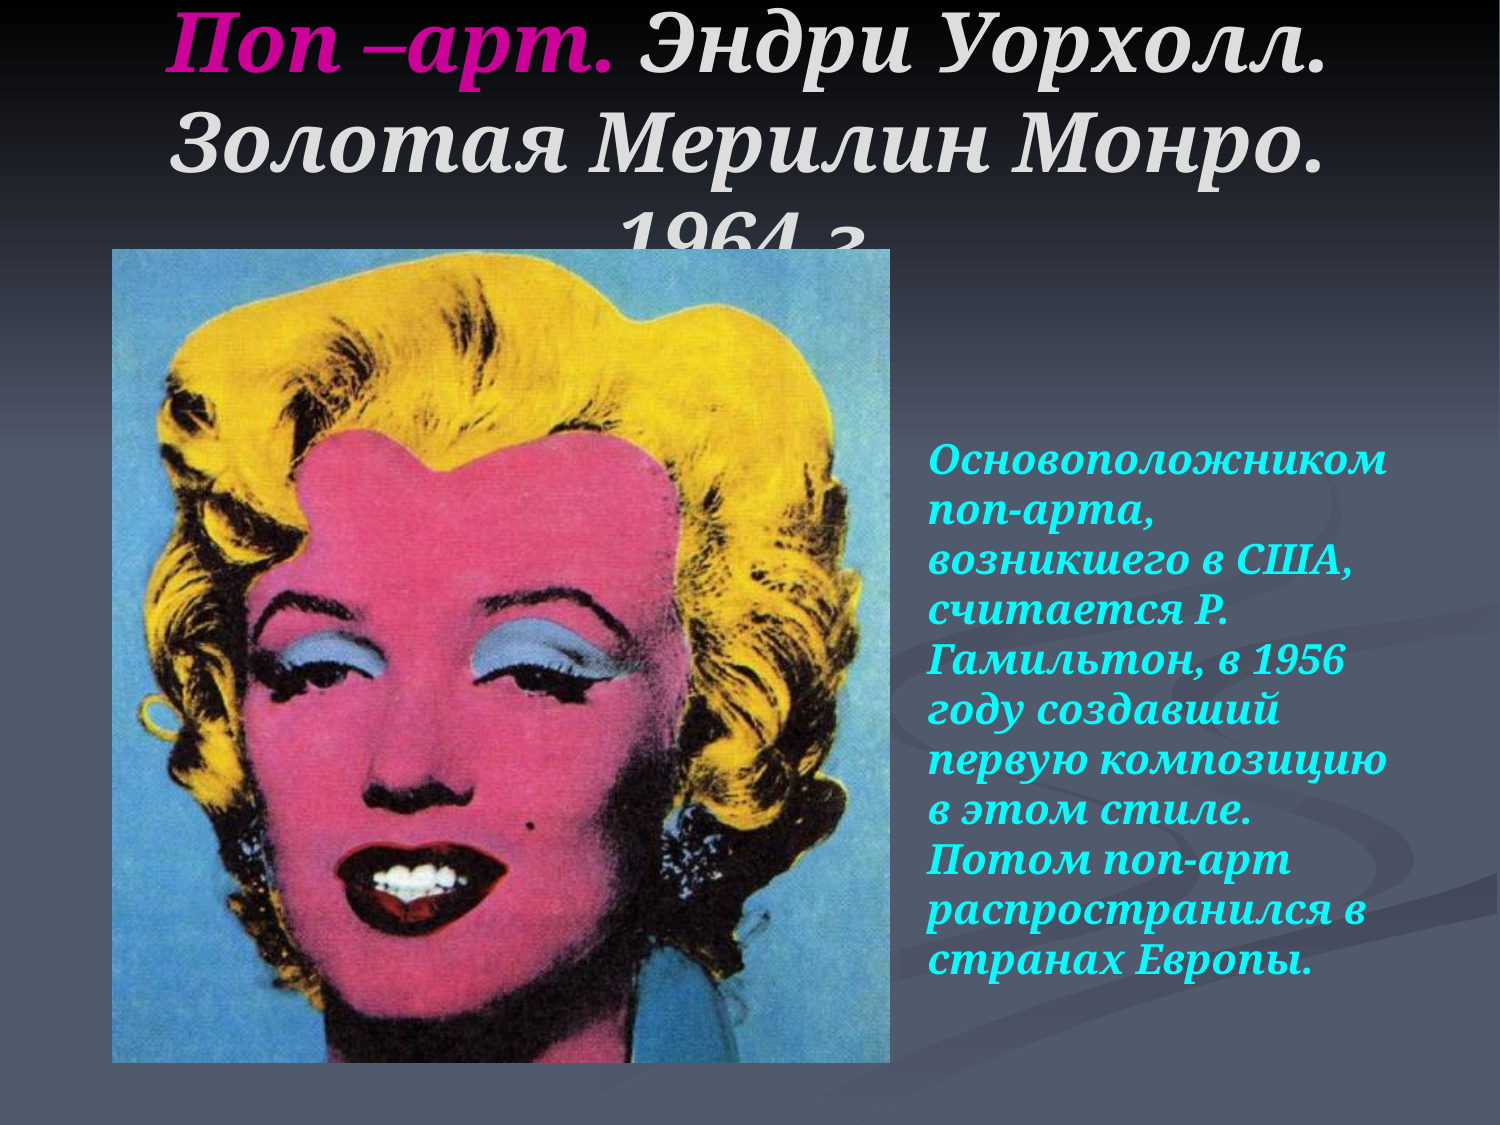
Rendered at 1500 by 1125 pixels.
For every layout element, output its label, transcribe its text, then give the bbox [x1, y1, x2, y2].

text_box Основоположником поп-арта, возникшего в США, считается Р. Гамильтон, в 1956 году создавший первую композицию в этом стиле. Потом поп-арт распространился в странах Европы. [912, 425, 1413, 990]
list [112, 249, 890, 1063]
title Поп –арт. Эндри Уорхолл. Золотая Мерилин Монро. 1964 г. [74, 44, 1426, 233]
